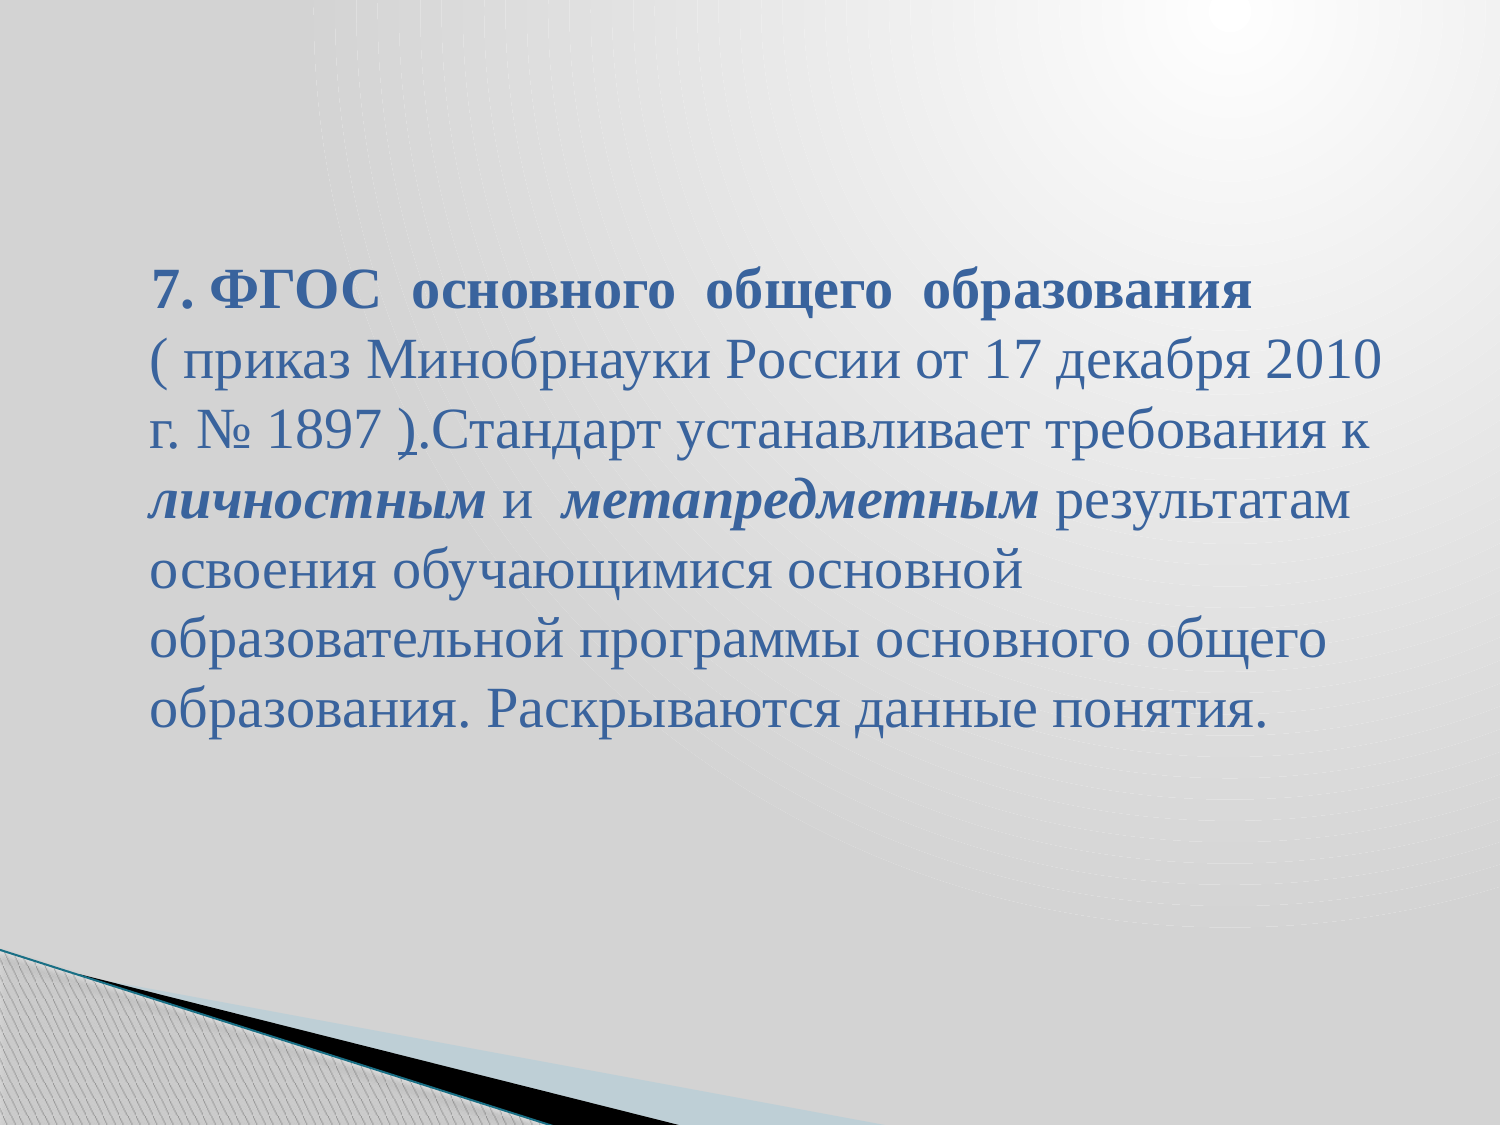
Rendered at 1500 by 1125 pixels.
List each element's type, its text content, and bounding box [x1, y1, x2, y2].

list 7. ФГОС основного общего образования ( приказ Минобрнауки России от 17 декабря 2010 г. № 1897 ).Стандарт устанавливает требования к личностным и метапредметным результатам освоения обучающимися основной образовательной программы основного общего образования. Раскрываются данные понятия. [75, 243, 1425, 986]
